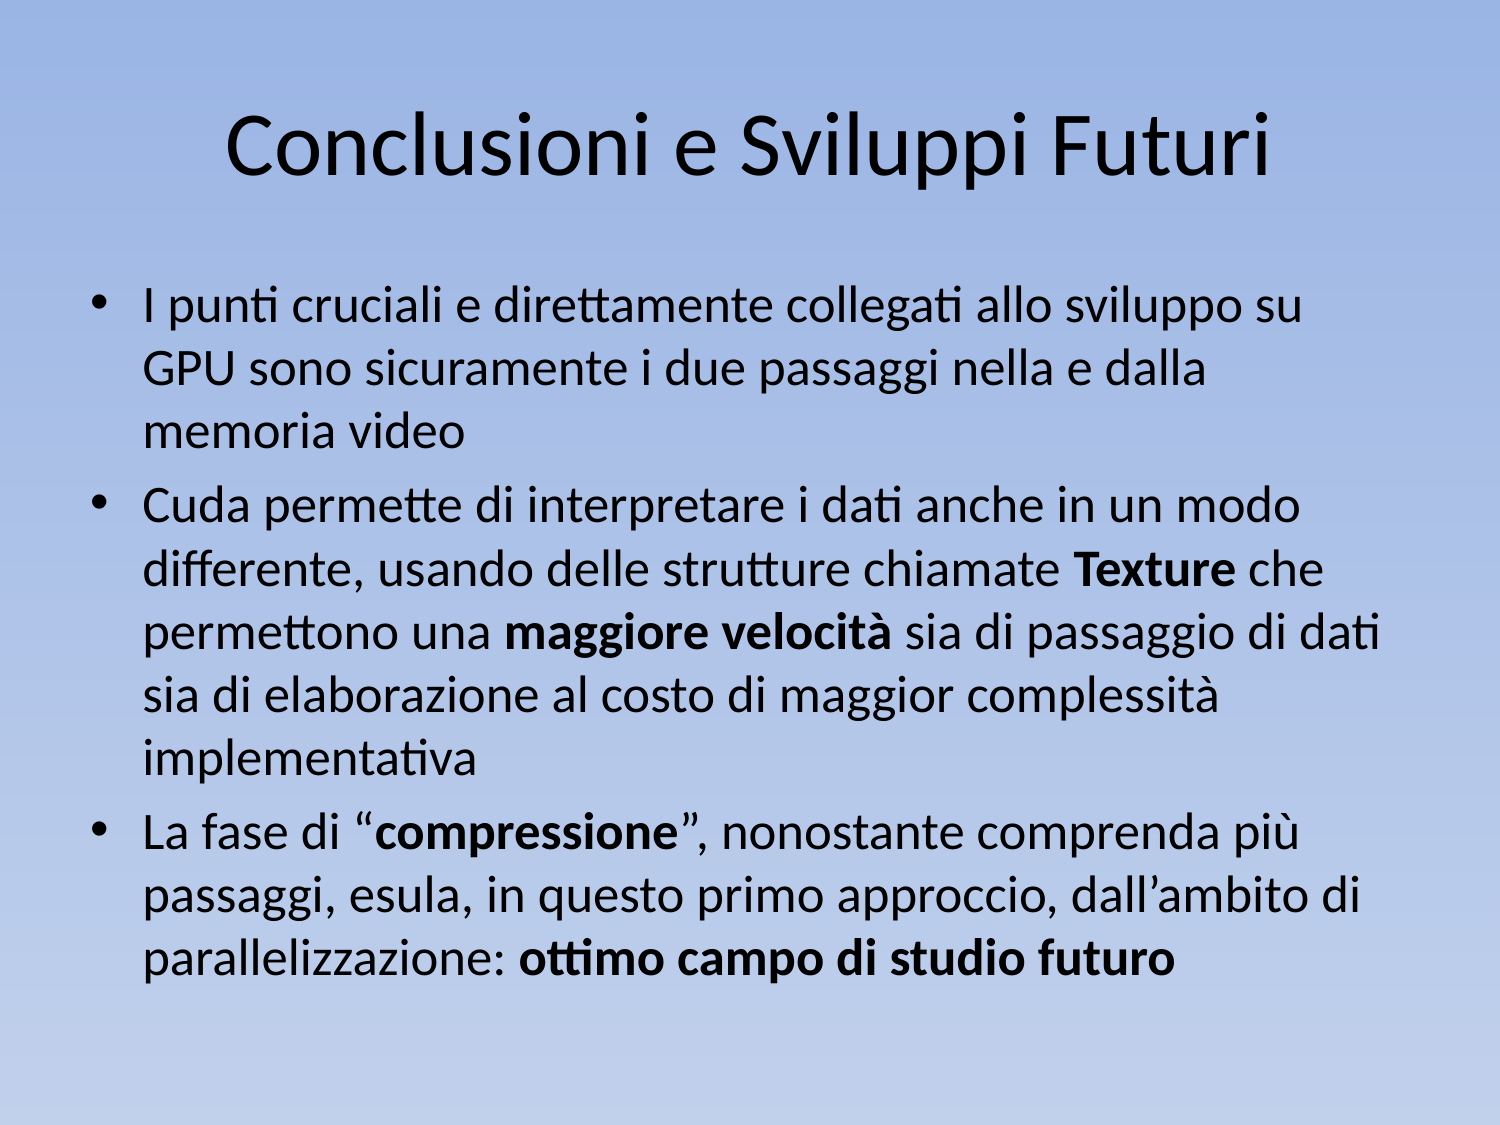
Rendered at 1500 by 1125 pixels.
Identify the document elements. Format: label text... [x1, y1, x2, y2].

title Conclusioni e Sviluppi Futuri [75, 45, 1425, 233]
list I punti cruciali e direttamente collegati allo sviluppo su GPU sono sicuramente i due passaggi nella e dalla memoria video Cuda permette di interpretare i dati anche in un modo differente, usando delle strutture chiamate Texture che permettono una maggiore velocità sia di passaggio di dati sia di elaborazione al costo di maggior complessità implementativa La fase di “compressione”, nonostante comprenda più passaggi, esula, in questo primo approccio, dall’ambito di parallelizzazione: ottimo campo di studio futuro [75, 262, 1425, 1005]
